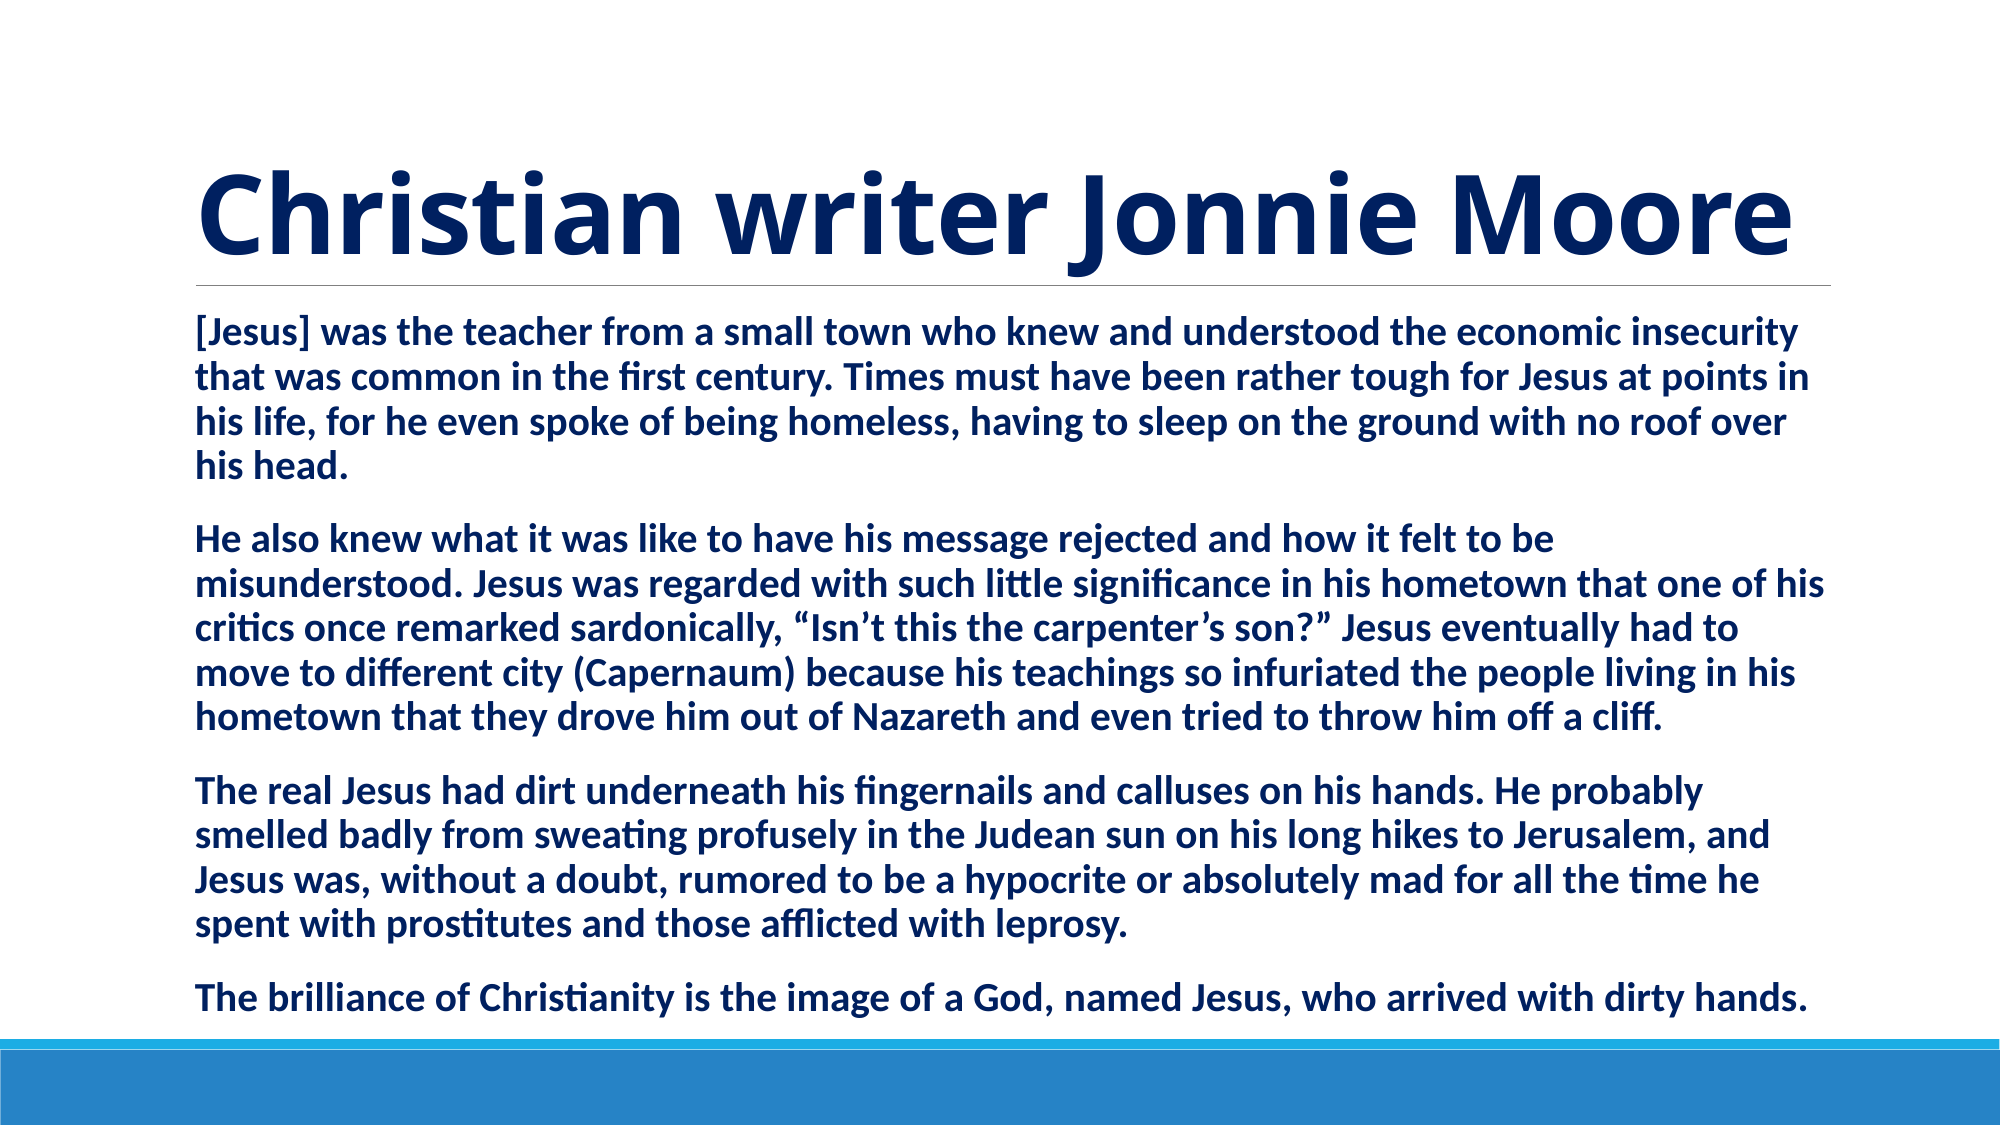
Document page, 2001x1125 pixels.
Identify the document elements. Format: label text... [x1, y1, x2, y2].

title Christian writer Jonnie Moore [180, 47, 1830, 285]
list [Jesus] was the teacher from a small town who knew and understood the economic insecurity that was common in the first century. Times must have been rather tough for Jesus at points in his life, for he even spoke of being homeless, having to sleep on the ground with no roof over his head. He also knew what it was like to have his message rejected and how it felt to be misunderstood. Jesus was regarded with such little significance in his hometown that one of his critics once remarked sardonically, “Isn’t this the carpenter’s son?” Jesus eventually had to move to different city (Capernaum) because his teachings so infuriated the people living in his hometown that they drove him out of Nazareth and even tried to throw him off a cliff. The real Jesus had dirt underneath his fingernails and calluses on his hands. He probably smelled badly from sweating profusely in the Judean sun on his long hikes to Jerusalem, and Jesus was, without a doubt, rumored to be a hypocrite or absolutely mad for all the time he spent with prostitutes and those afflicted with leprosy. The brilliance of Christianity is the image of a God, named Jesus, who arrived with dirty hands. [180, 302, 1830, 1049]
